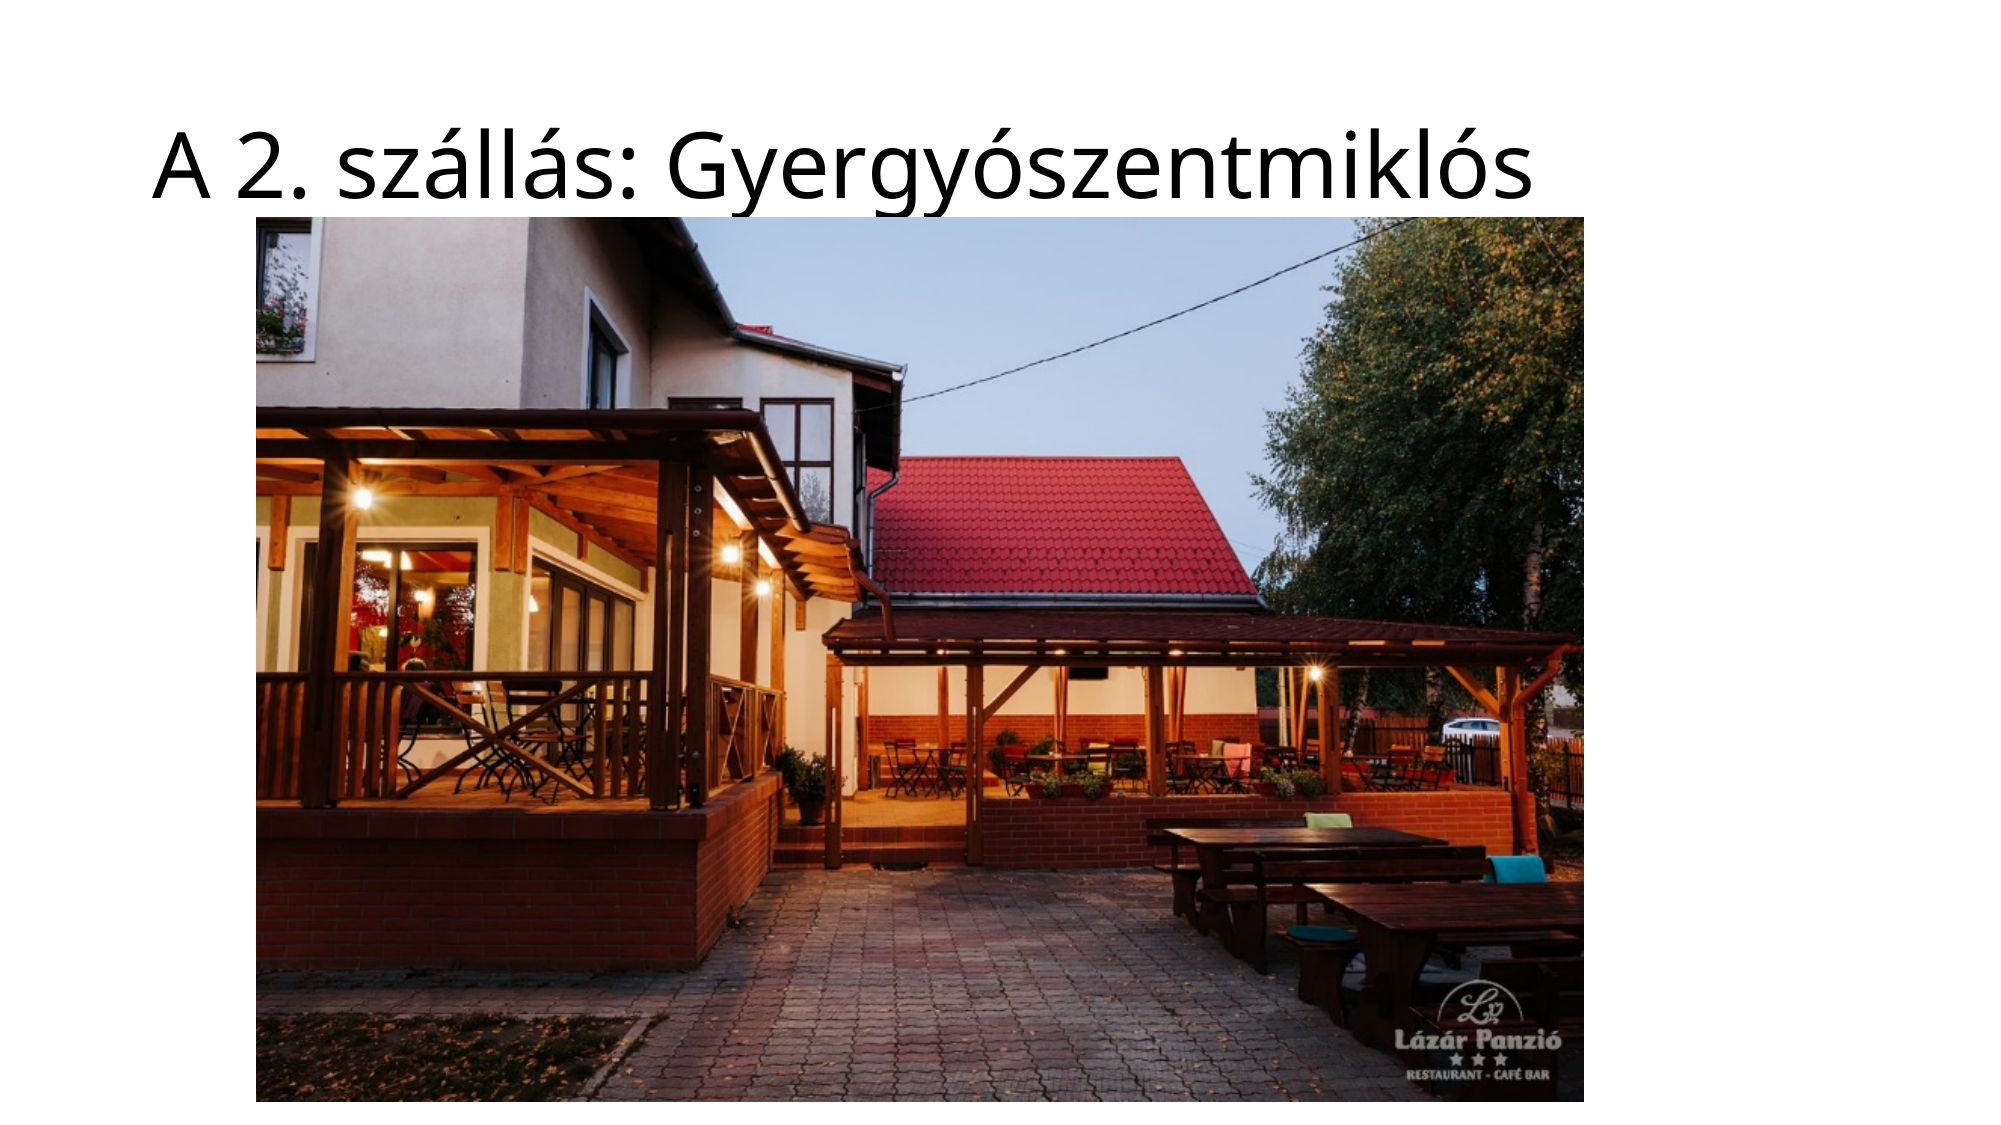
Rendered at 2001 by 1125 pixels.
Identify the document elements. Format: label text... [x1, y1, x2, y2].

title A 2. szállás: Gyergyószentmiklós [137, 59, 1863, 278]
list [256, 217, 1584, 1103]
